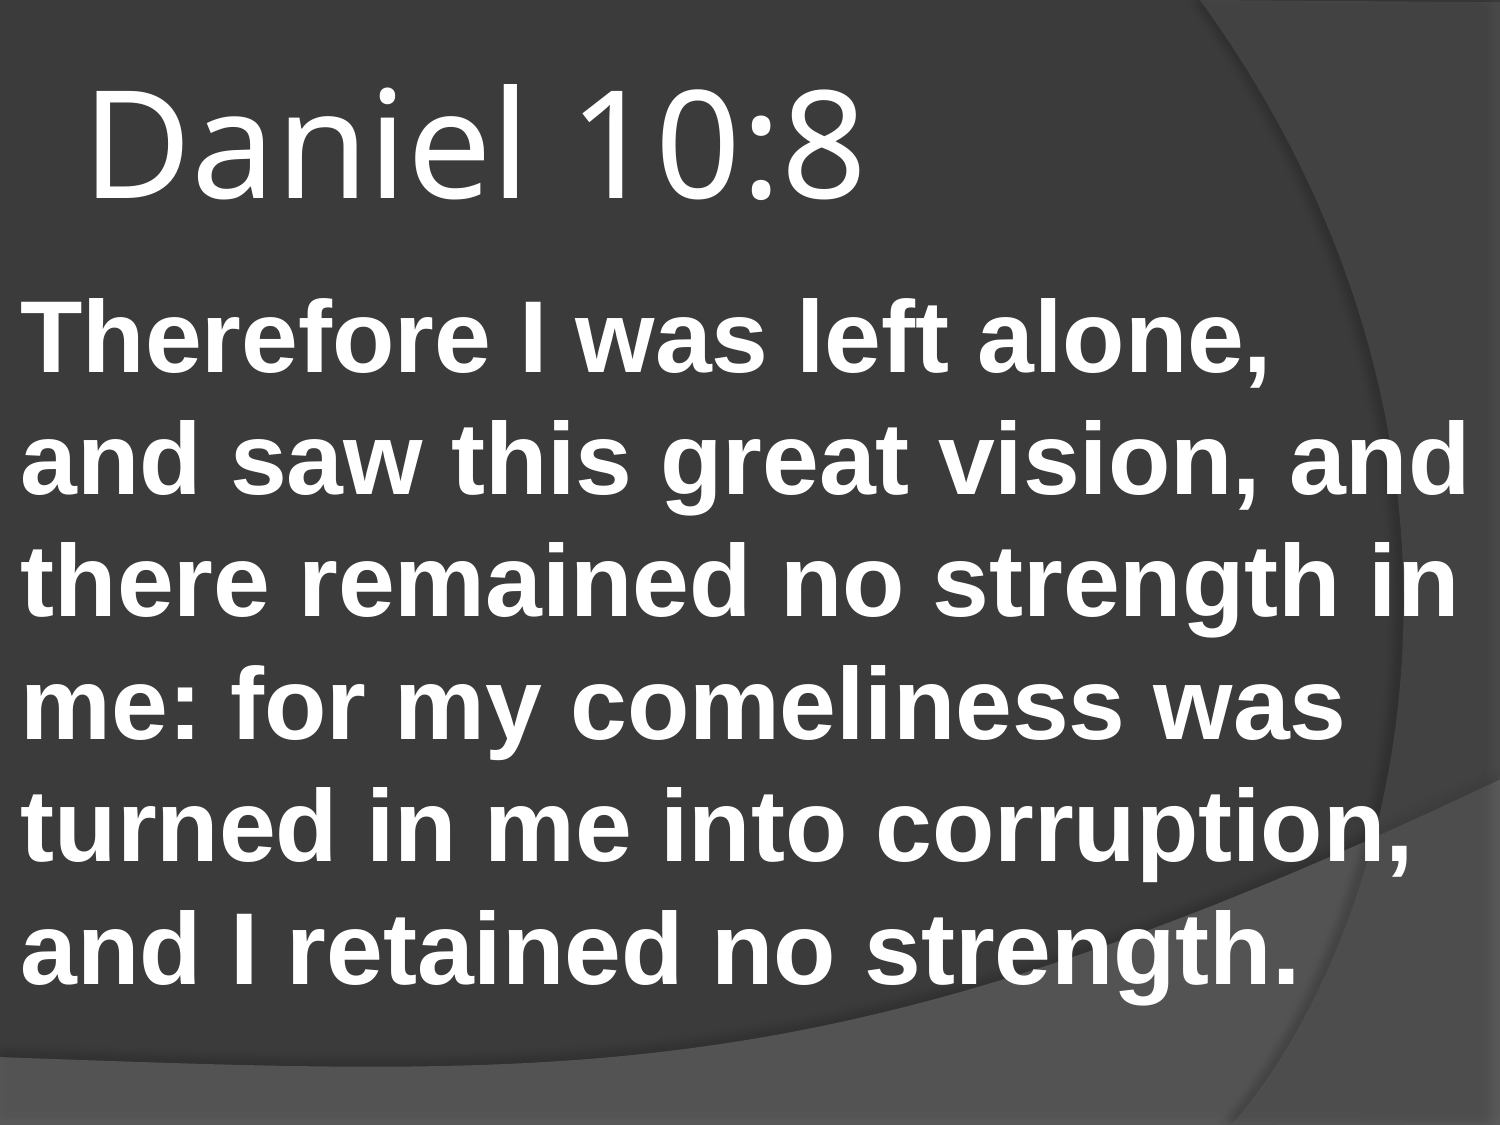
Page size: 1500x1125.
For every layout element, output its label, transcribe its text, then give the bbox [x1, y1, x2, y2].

title Daniel 10:8 [75, 45, 1300, 233]
list Therefore I was left alone, and saw this great vision, and there remained no strength in me: for my comeliness was turned in me into corruption, and I retained no strength. [0, 262, 1488, 1125]
